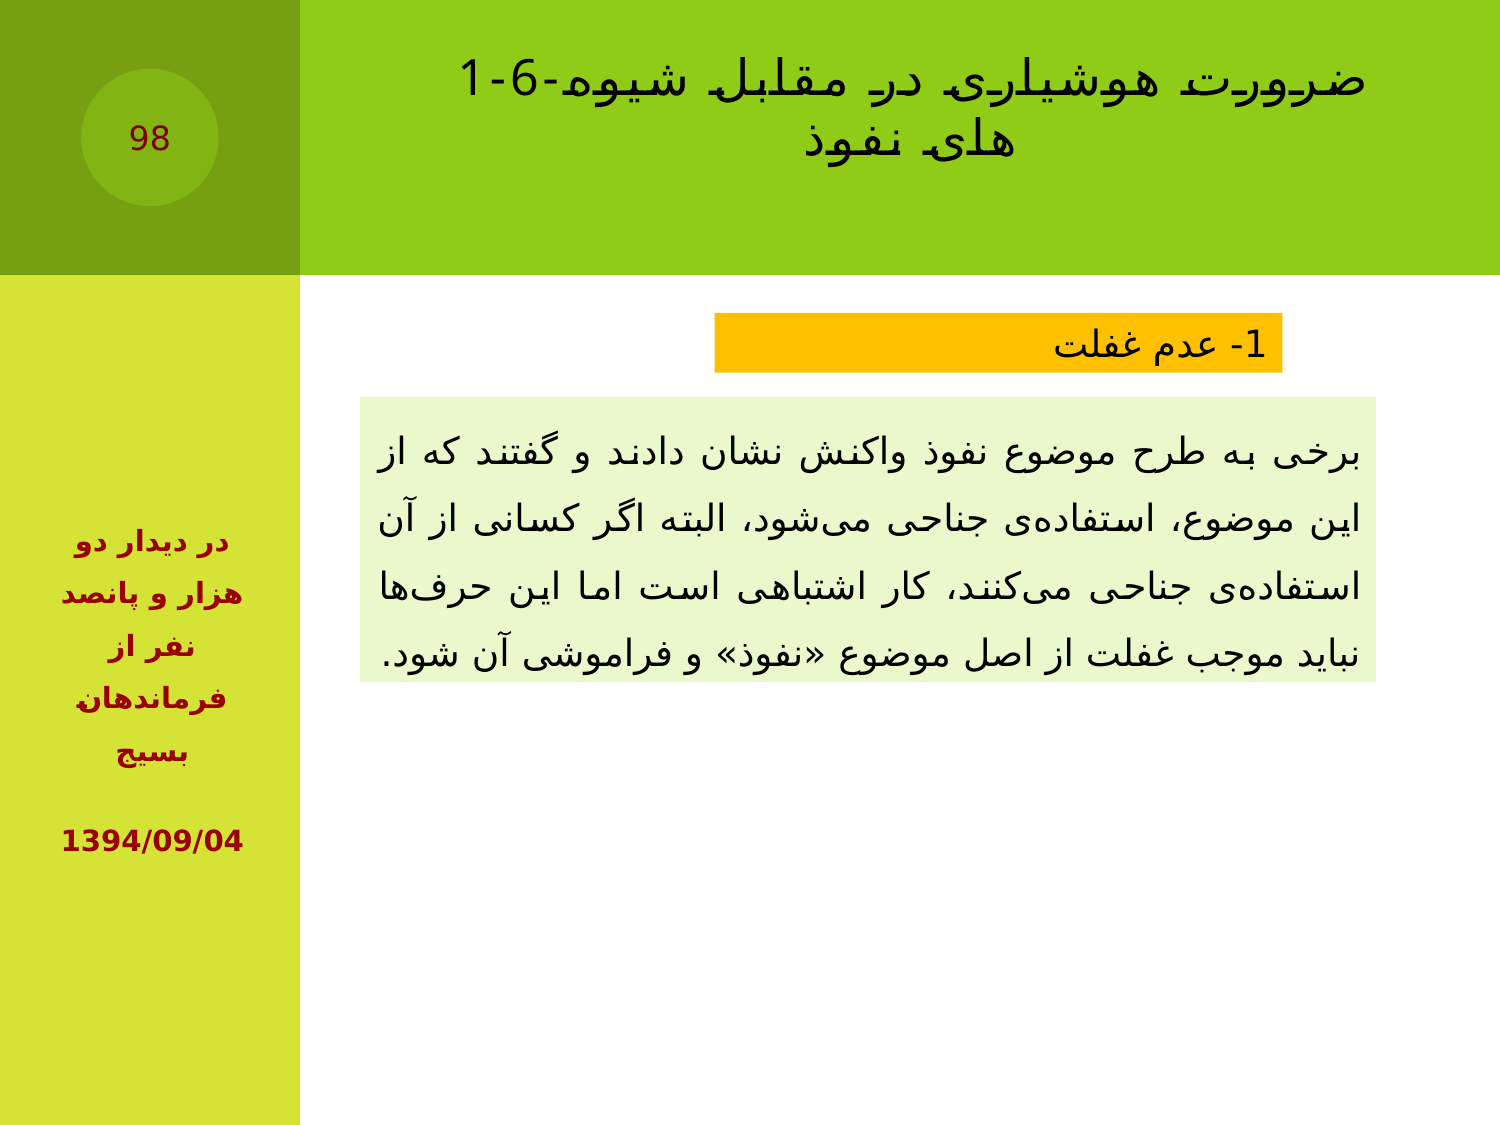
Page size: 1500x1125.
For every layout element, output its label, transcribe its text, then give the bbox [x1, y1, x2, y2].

list در دیدار دو هزار و پانصد نفر از فرماندهان بسیج 1394/09/04 [26, 497, 278, 885]
title 1-6-ضرورت هوشیاری در مقابل شیوه های نفوذ [400, 37, 1425, 225]
slide_number 98 [87, 87, 213, 188]
text_box برخی به طرح موضوع نفوذ واکنش نشان دادند و گفتند که از این موضوع، استفاده‌ی جناحی می‌شود، البته اگر کسانی از آن استفاده‌ی جناحی می‌کنند، کار اشتباهی است اما این حرف‌ها نباید موجب غفلت از اصل موضوع «نفوذ» و فراموشی آن شود. [360, 397, 1376, 682]
text_box 1- عدم غفلت [714, 312, 1283, 373]
